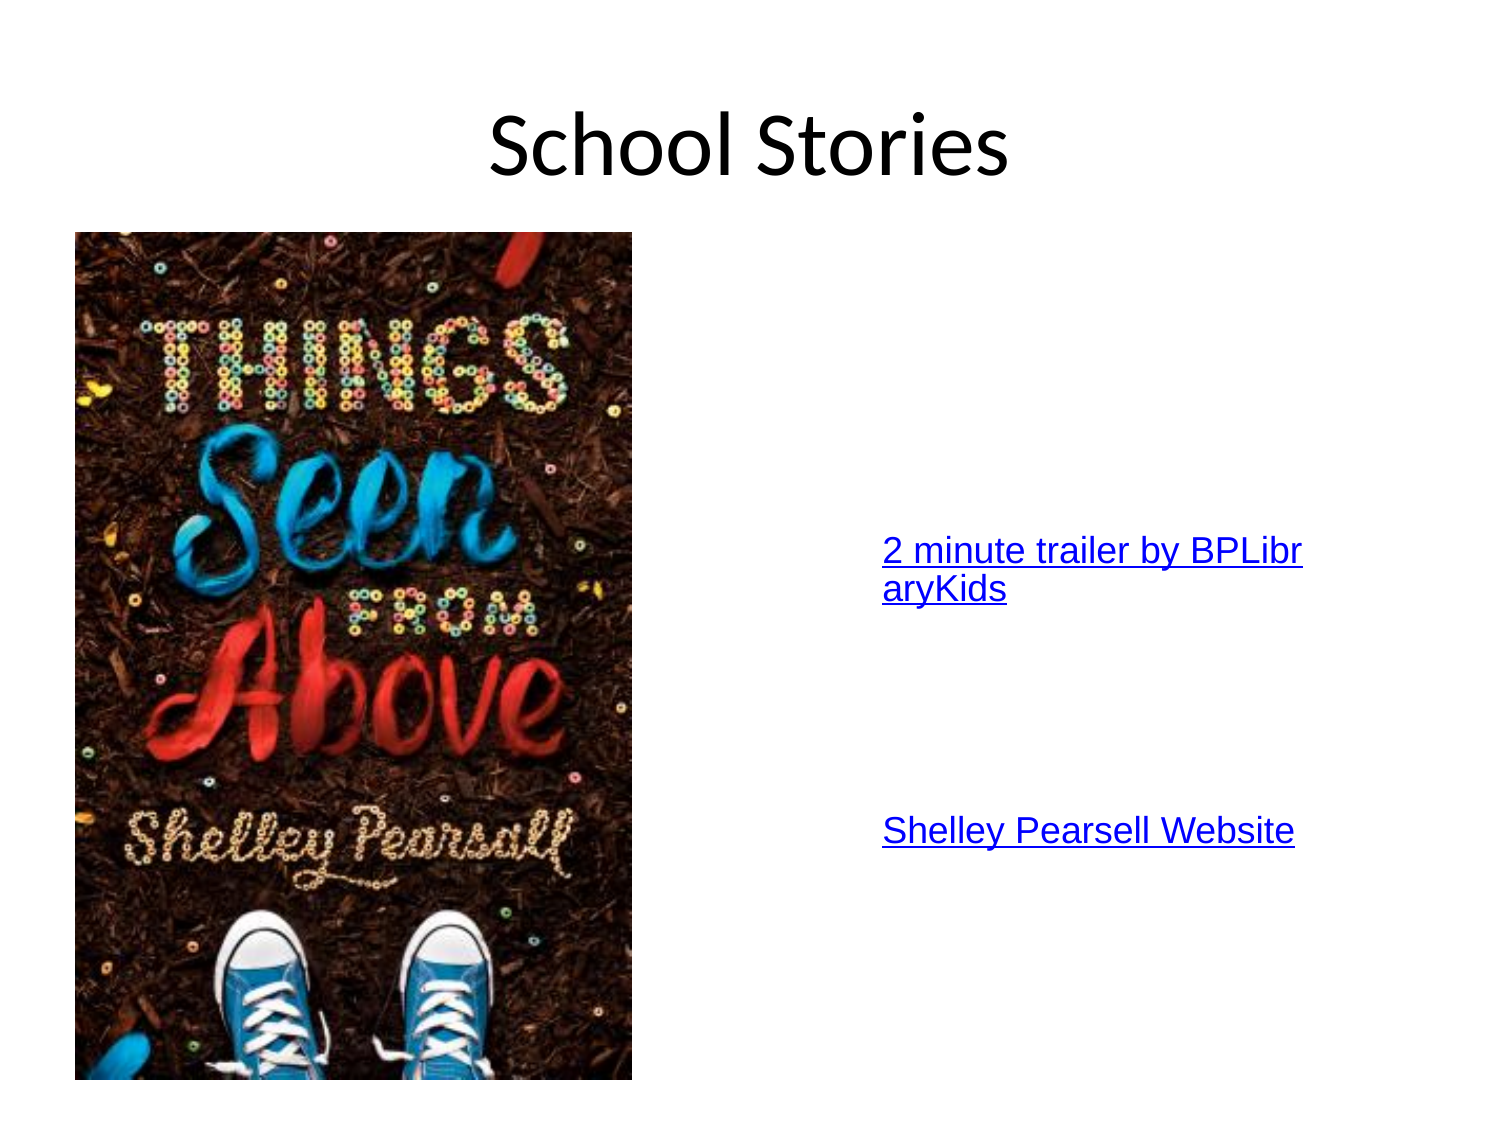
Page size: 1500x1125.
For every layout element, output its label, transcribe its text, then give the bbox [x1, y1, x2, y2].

title School Stories [75, 45, 1425, 233]
text_box 2 minute trailer by BPLibraryKids [867, 518, 1322, 579]
picture [74, 232, 632, 1081]
text_box Shelley Pearsell Website [867, 798, 1358, 859]
